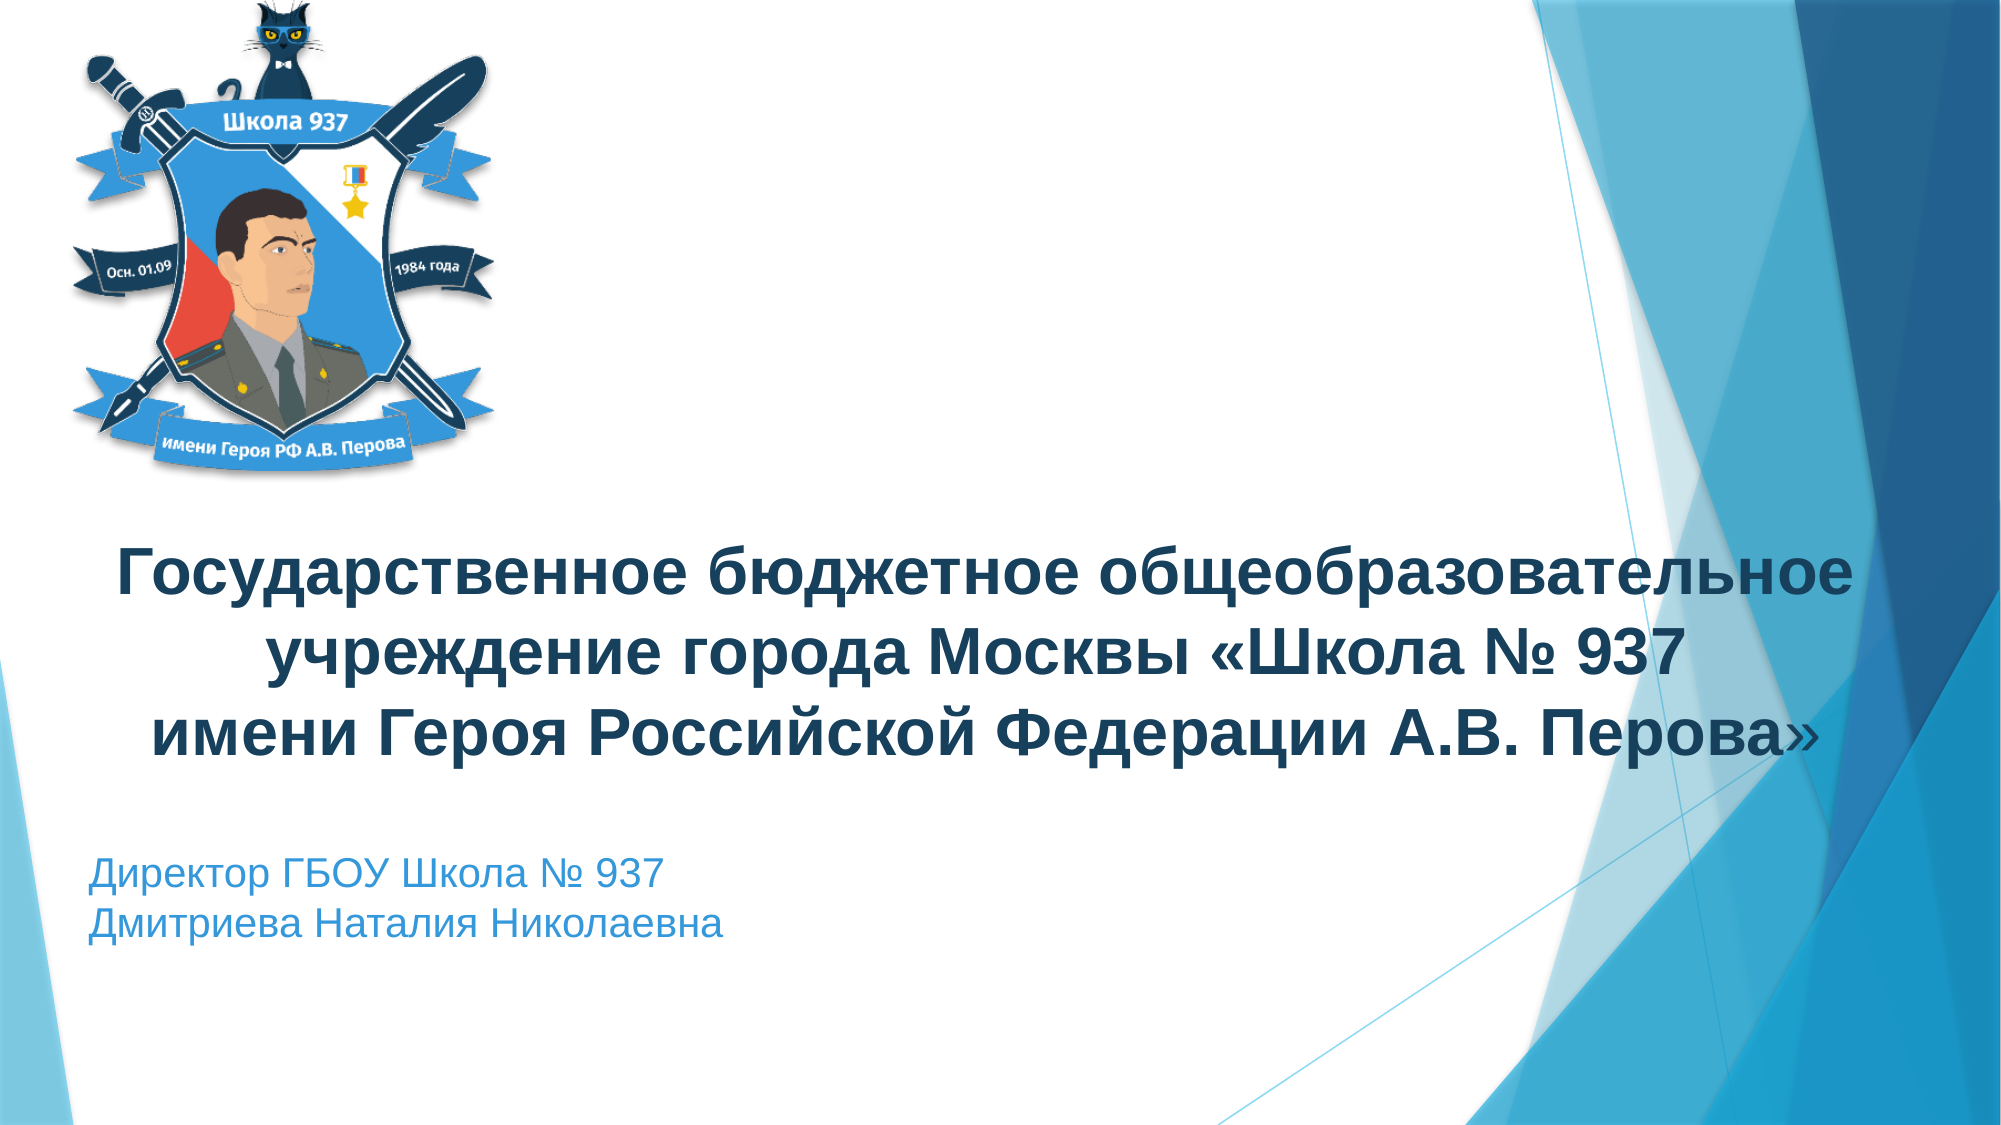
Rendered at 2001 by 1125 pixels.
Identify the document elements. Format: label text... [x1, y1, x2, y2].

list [73, 0, 494, 471]
title Государственное бюджетное общеобразовательное учреждение города Москвы «Школа № 937 имени Героя Российской Федерации А.В. Перова» [73, 520, 1899, 1066]
text_box Директор ГБОУ Школа № 937 Дмитриева Наталия Николаевна [73, 838, 824, 954]
